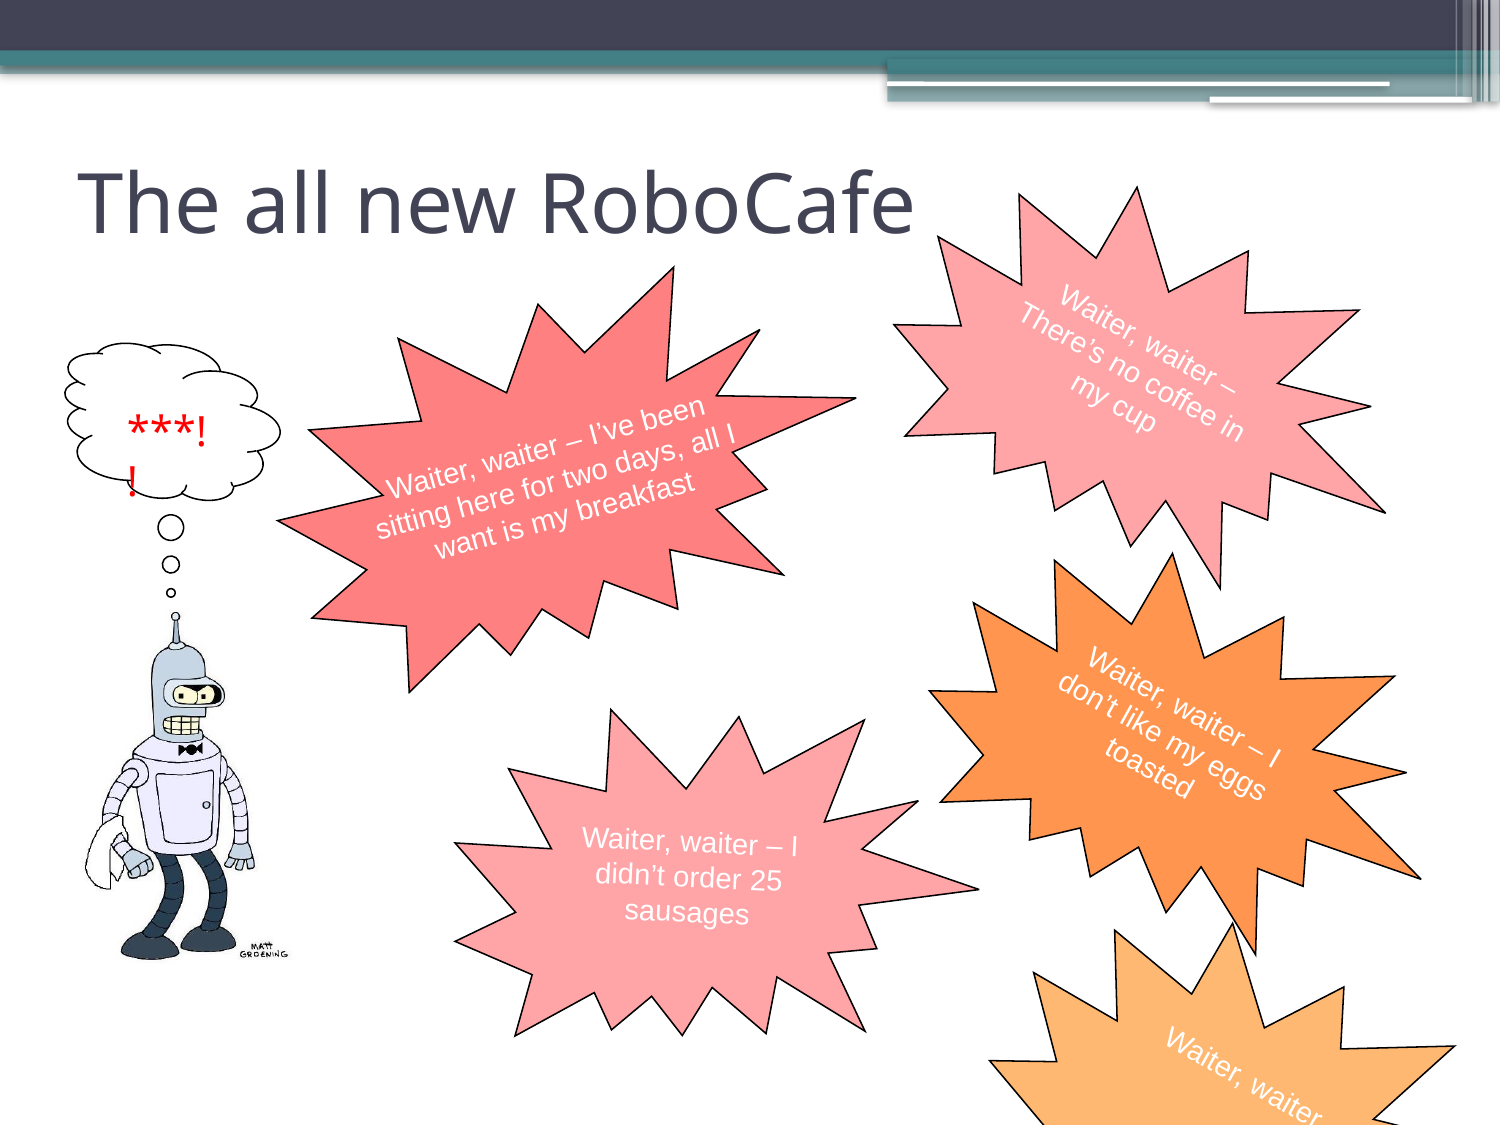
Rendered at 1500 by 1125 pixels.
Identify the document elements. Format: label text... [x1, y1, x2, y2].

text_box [277, 266, 857, 693]
text_box [64, 343, 270, 494]
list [76, 597, 297, 965]
title The all new RoboCafe [62, 112, 1413, 288]
text_box [158, 514, 184, 541]
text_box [454, 680, 968, 1090]
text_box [891, 184, 1405, 594]
text_box ***!! [112, 397, 231, 512]
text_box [986, 920, 1500, 1125]
text_box [166, 588, 176, 594]
text_box [162, 556, 180, 574]
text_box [926, 550, 1441, 960]
